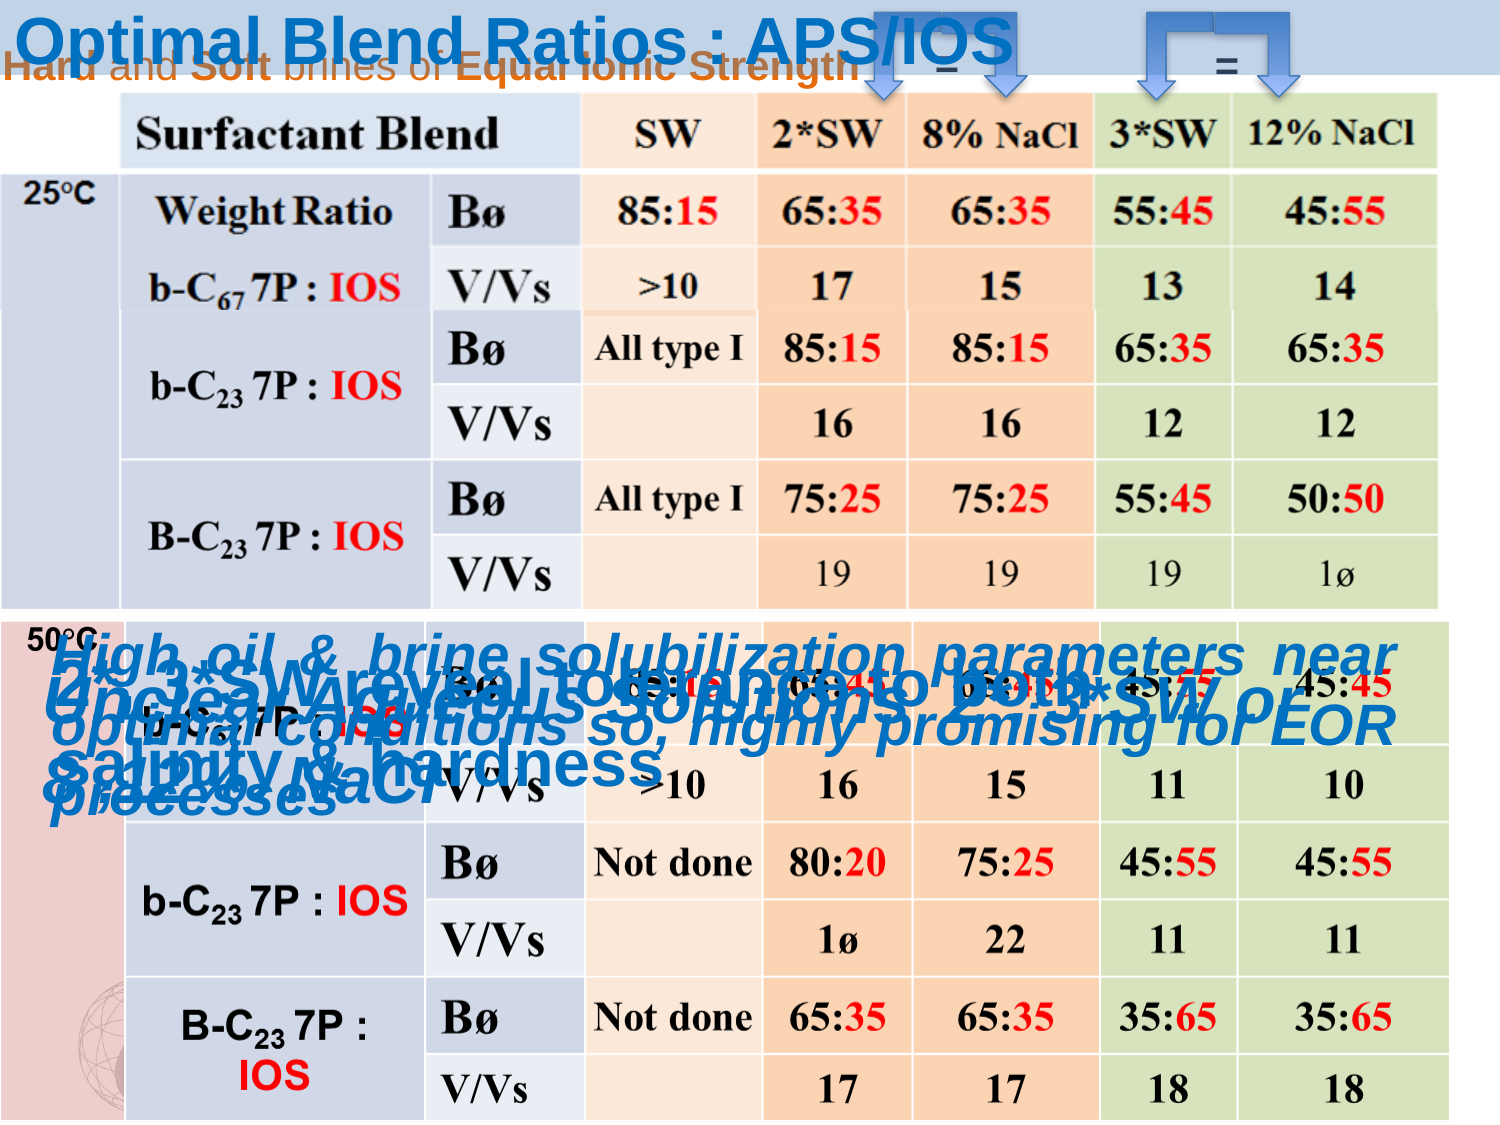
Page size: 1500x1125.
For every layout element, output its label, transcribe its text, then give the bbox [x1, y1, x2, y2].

text_box Optimal Blend Ratios : APS/IOS [0, 0, 1500, 75]
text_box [864, 12, 1028, 101]
text_box Hard and Soft brines of Equal Ionic Strength [0, 75, 859, 85]
picture [0, 75, 1500, 1125]
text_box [1137, 12, 1301, 101]
